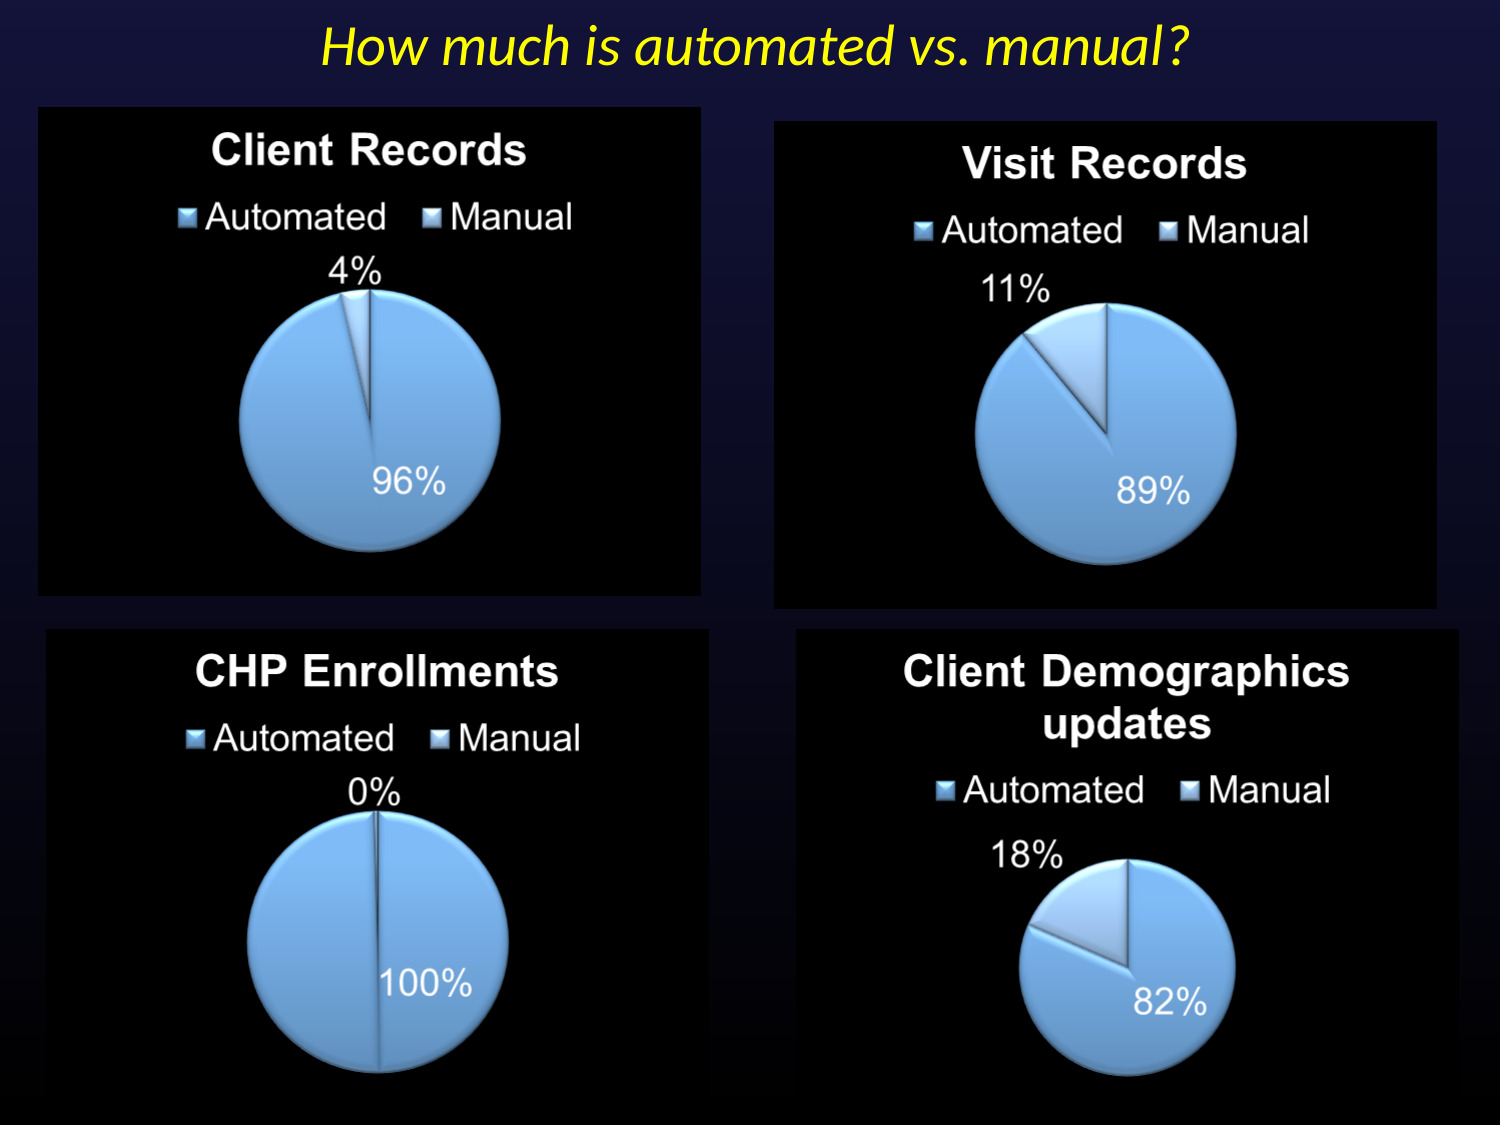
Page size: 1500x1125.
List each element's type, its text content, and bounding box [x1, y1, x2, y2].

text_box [766, 112, 1447, 617]
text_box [37, 620, 717, 1125]
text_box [28, 99, 709, 605]
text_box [787, 620, 1467, 1125]
text_box How much is automated vs. manual? [112, 0, 1400, 85]
